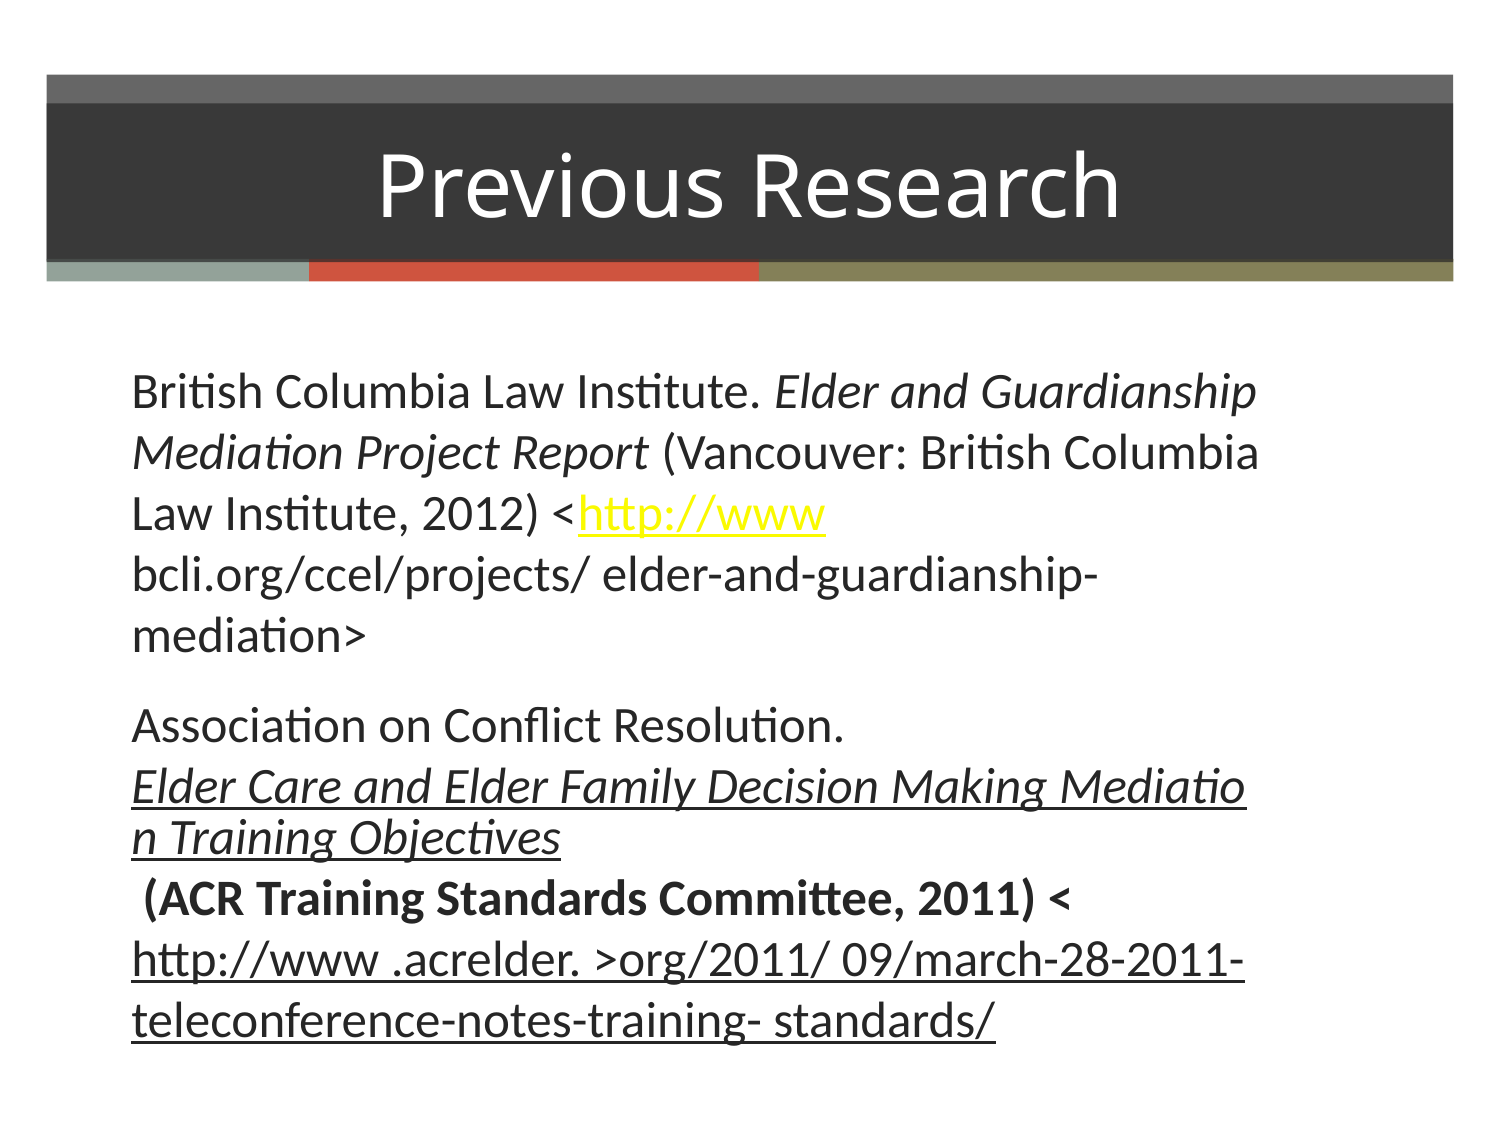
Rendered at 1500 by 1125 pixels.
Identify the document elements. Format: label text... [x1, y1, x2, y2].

list British Columbia Law Institute. Elder and Guardianship Mediation Project Report (Vancouver: British Columbia Law Institute, 2012) <http://www bcli.org/ccel/projects/ elder-and-guardianship-mediation> Association on Conflict Resolution. Elder Care and Elder Family Decision Making Mediation Training Objectives (ACR Training Standards Committee, 2011) < http://www .acrelder. >org/2011/ 09/march-28-2011-teleconference-notes-training- standards/ [116, 350, 1278, 1005]
title Previous Research [46, 103, 1454, 263]
